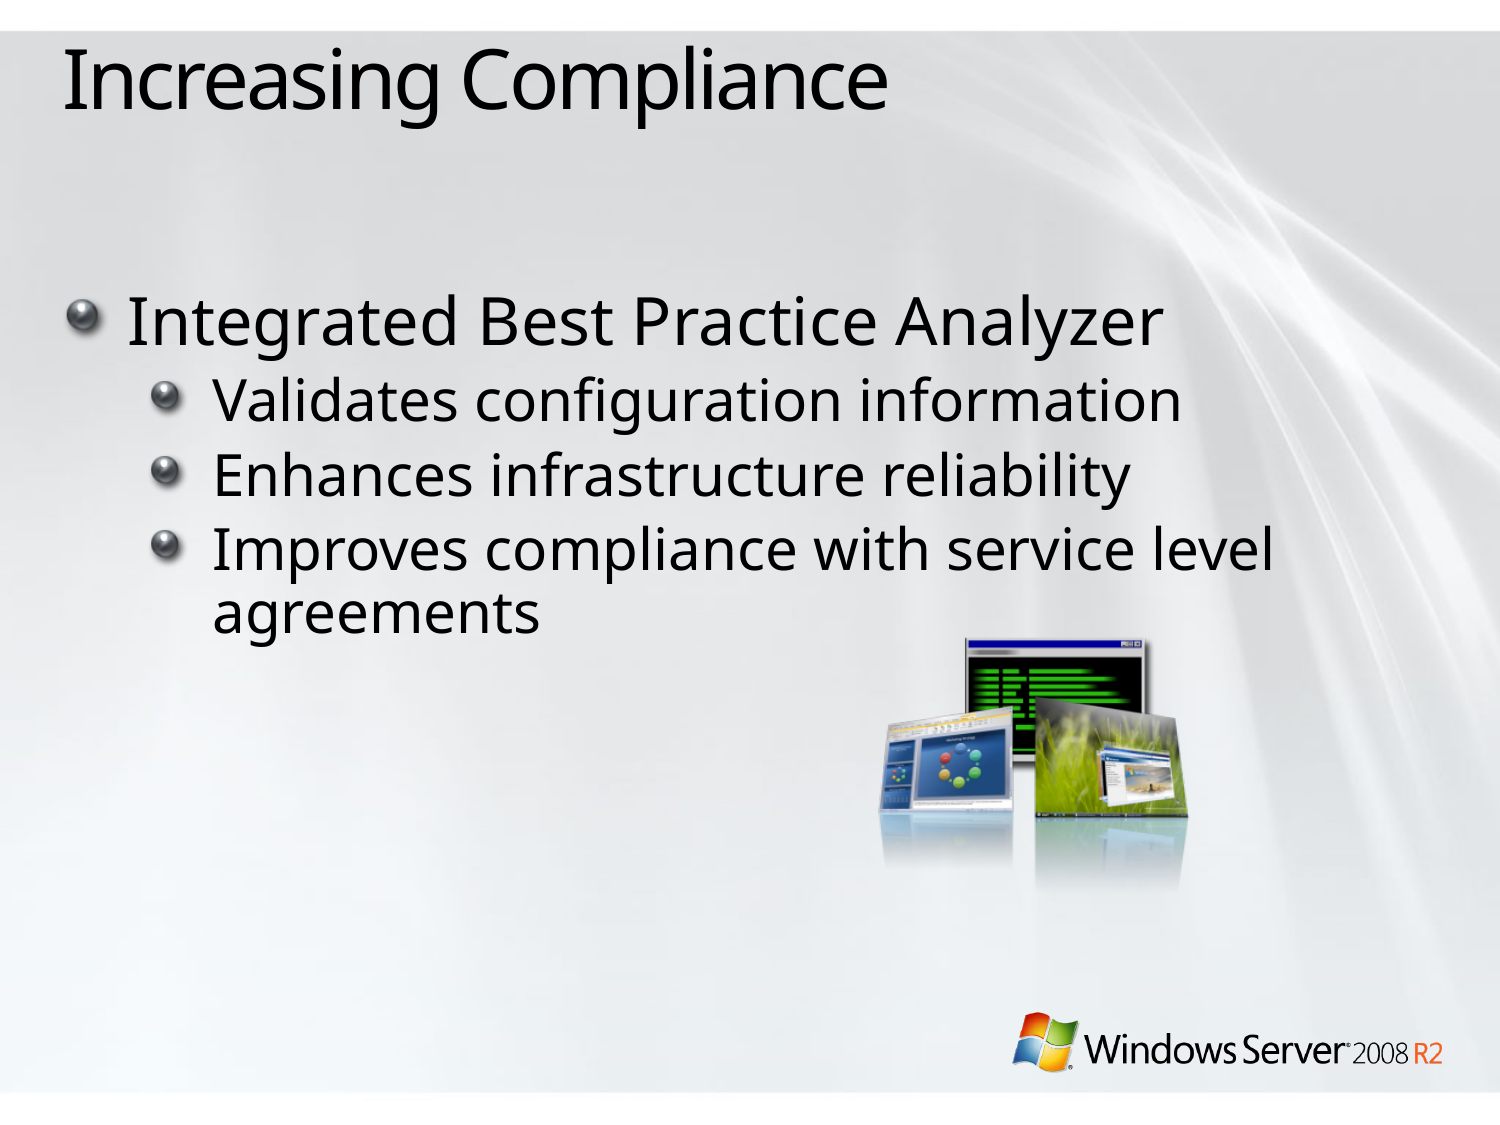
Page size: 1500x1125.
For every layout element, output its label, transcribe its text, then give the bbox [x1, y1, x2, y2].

list Integrated Best Practice Analyzer Validates configuration information Enhances infrastructure reliability Improves compliance with service level agreements [62, 287, 1438, 651]
title Increasing Compliance [62, 37, 1438, 161]
picture [0, 0, 1500, 1125]
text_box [874, 637, 1194, 926]
